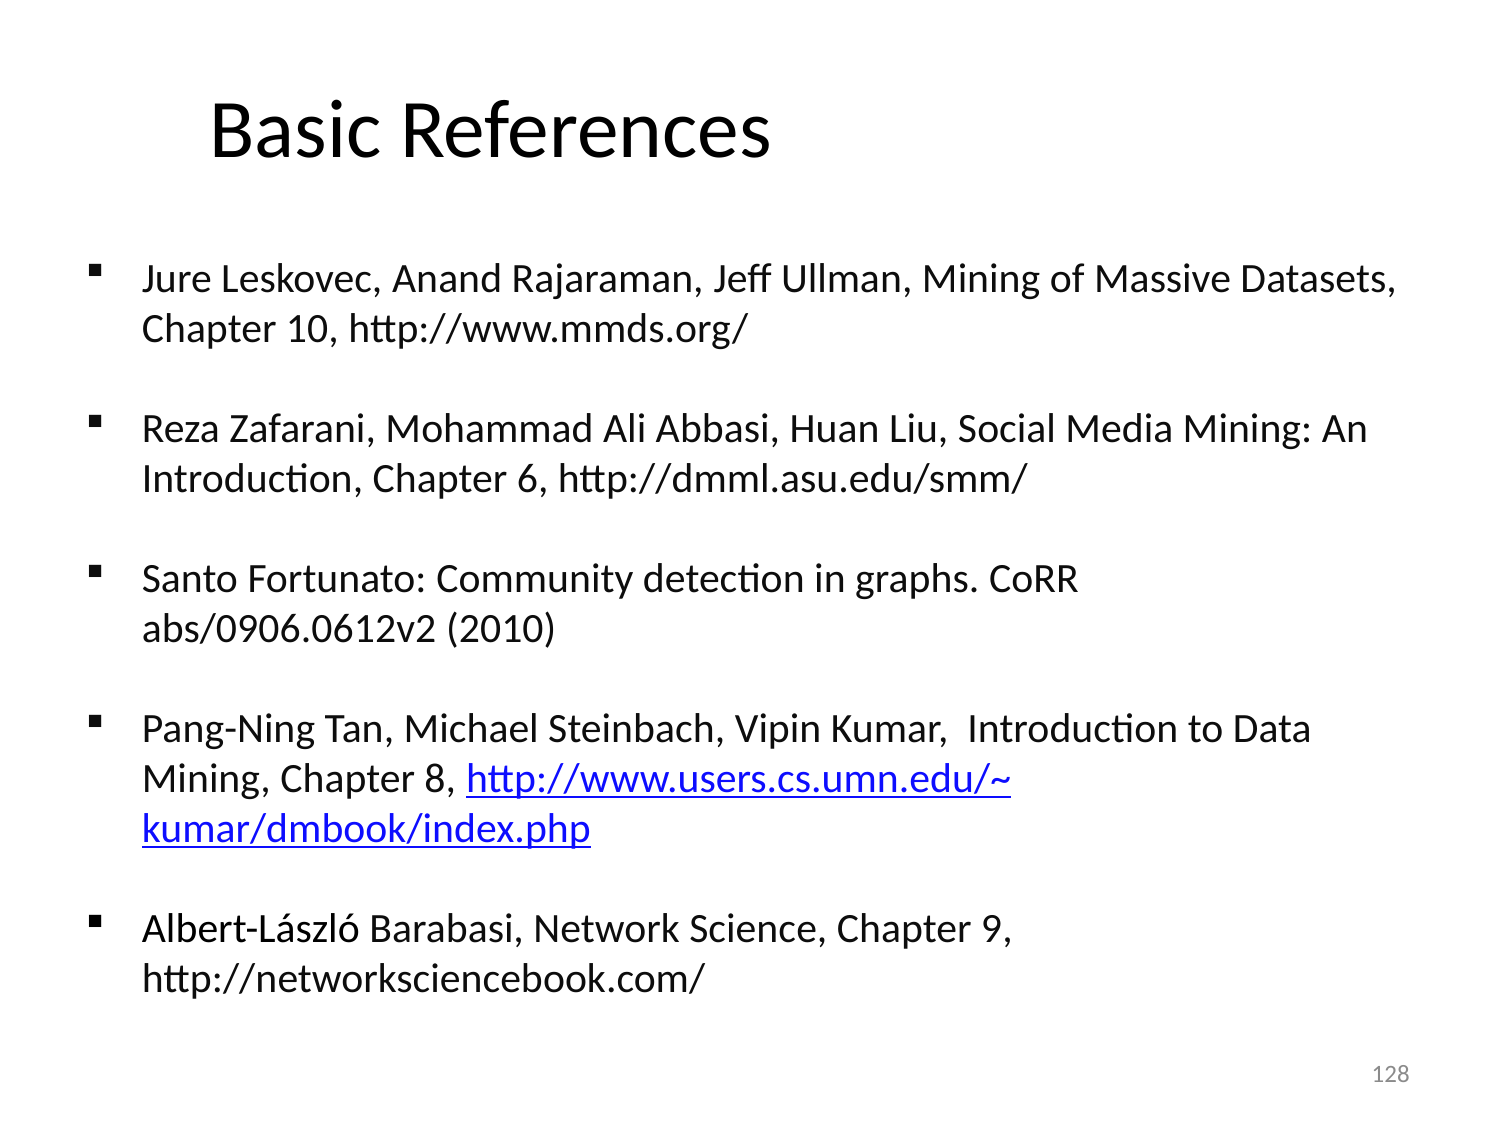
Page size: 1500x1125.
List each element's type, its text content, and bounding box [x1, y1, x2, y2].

slide_number 128 [1074, 1042, 1425, 1103]
text_box Basic References [194, 66, 1270, 182]
text_box Jure Leskovec, Anand Rajaraman, Jeff Ullman, Mining of Massive Datasets, Chapter 10, http://www.mmds.org/ Reza Zafarani, Mohammad Ali Abbasi, Huan Liu, Social Media Mining: An Introduction, Chapter 6, http://dmml.asu.edu/smm/ Santo Fortunato: Community detection in graphs. CoRR abs/0906.0612v2 (2010) Pang-Ning Tan, Michael Steinbach, Vipin Kumar, Introduction to Data Mining, Chapter 8, http://www.users.cs.umn.edu/~kumar/dmbook/index.php Albert-László Barabasi, Network Science, Chapter 9, http://networksciencebook.com/ [70, 243, 1459, 1009]
